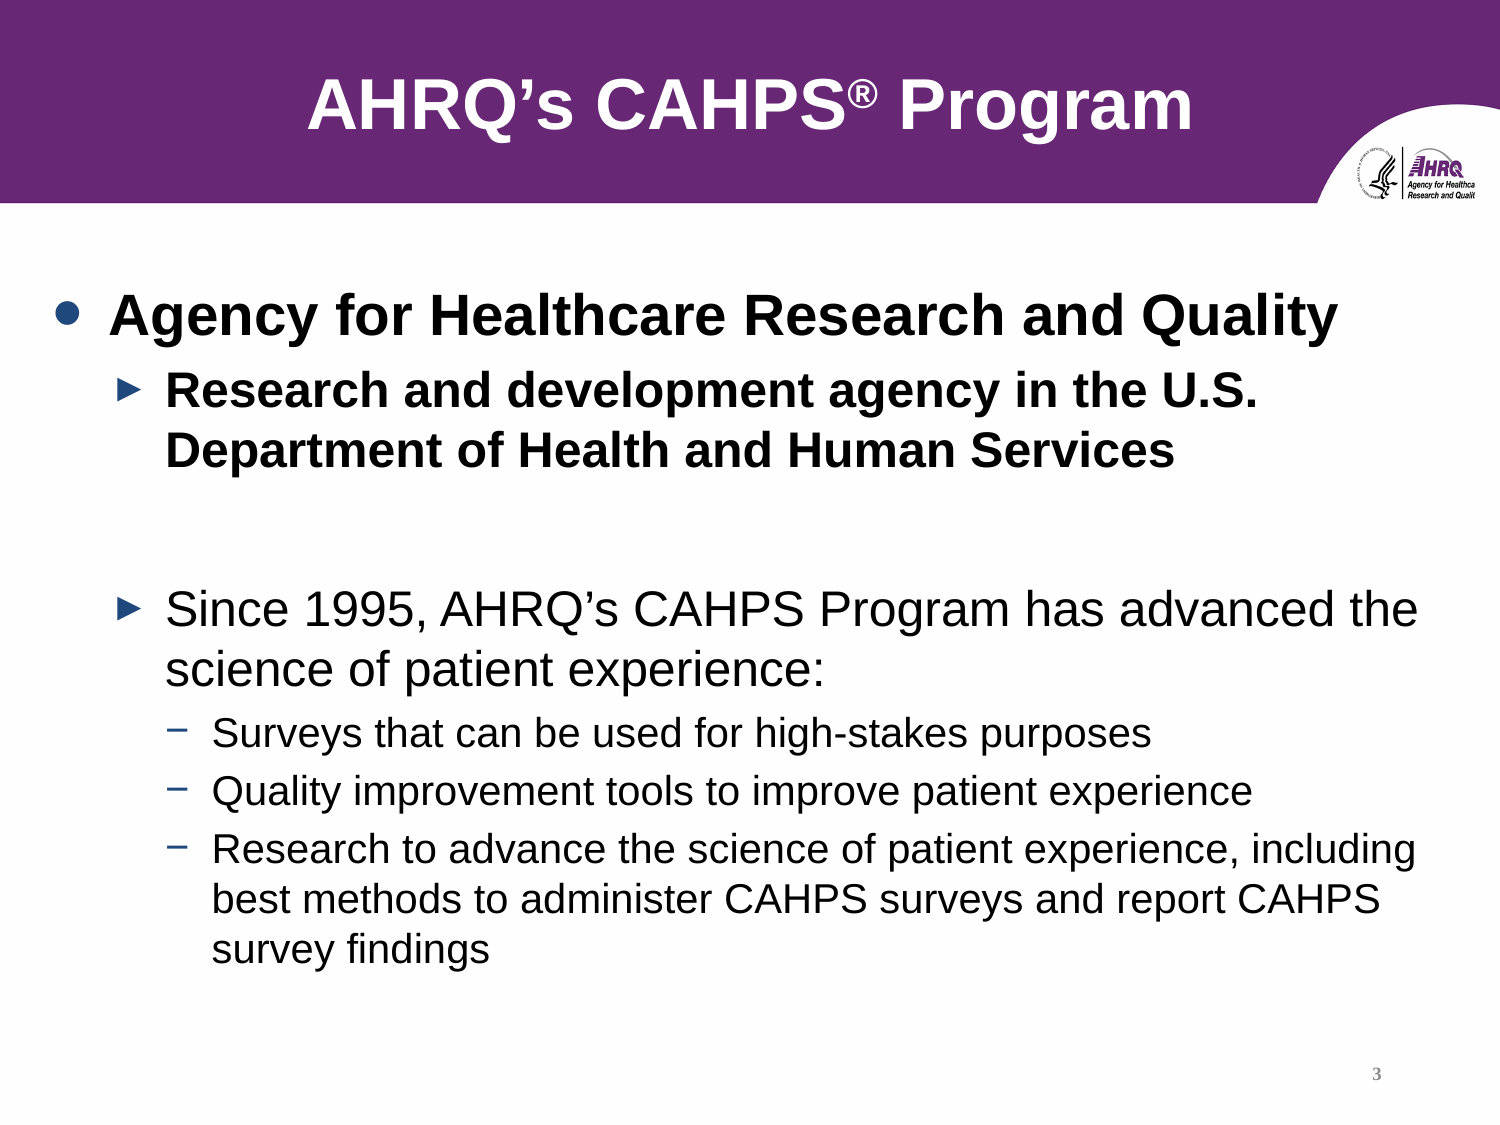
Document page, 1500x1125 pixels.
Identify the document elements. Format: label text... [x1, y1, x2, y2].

title AHRQ’s CAHPS® Program [206, 50, 1294, 152]
slide_number 3 [1059, 1042, 1397, 1103]
list Agency for Healthcare Research and Quality Research and development agency in the U.S. Department of Health and Human Services Since 1995, AHRQ’s CAHPS Program has advanced the science of patient experience: Surveys that can be used for high-stakes purposes Quality improvement tools to improve patient experience Research to advance the science of patient experience, including best methods to administer CAHPS surveys and report CAHPS survey findings [37, 270, 1488, 1103]
picture [0, 0, 1500, 1125]
